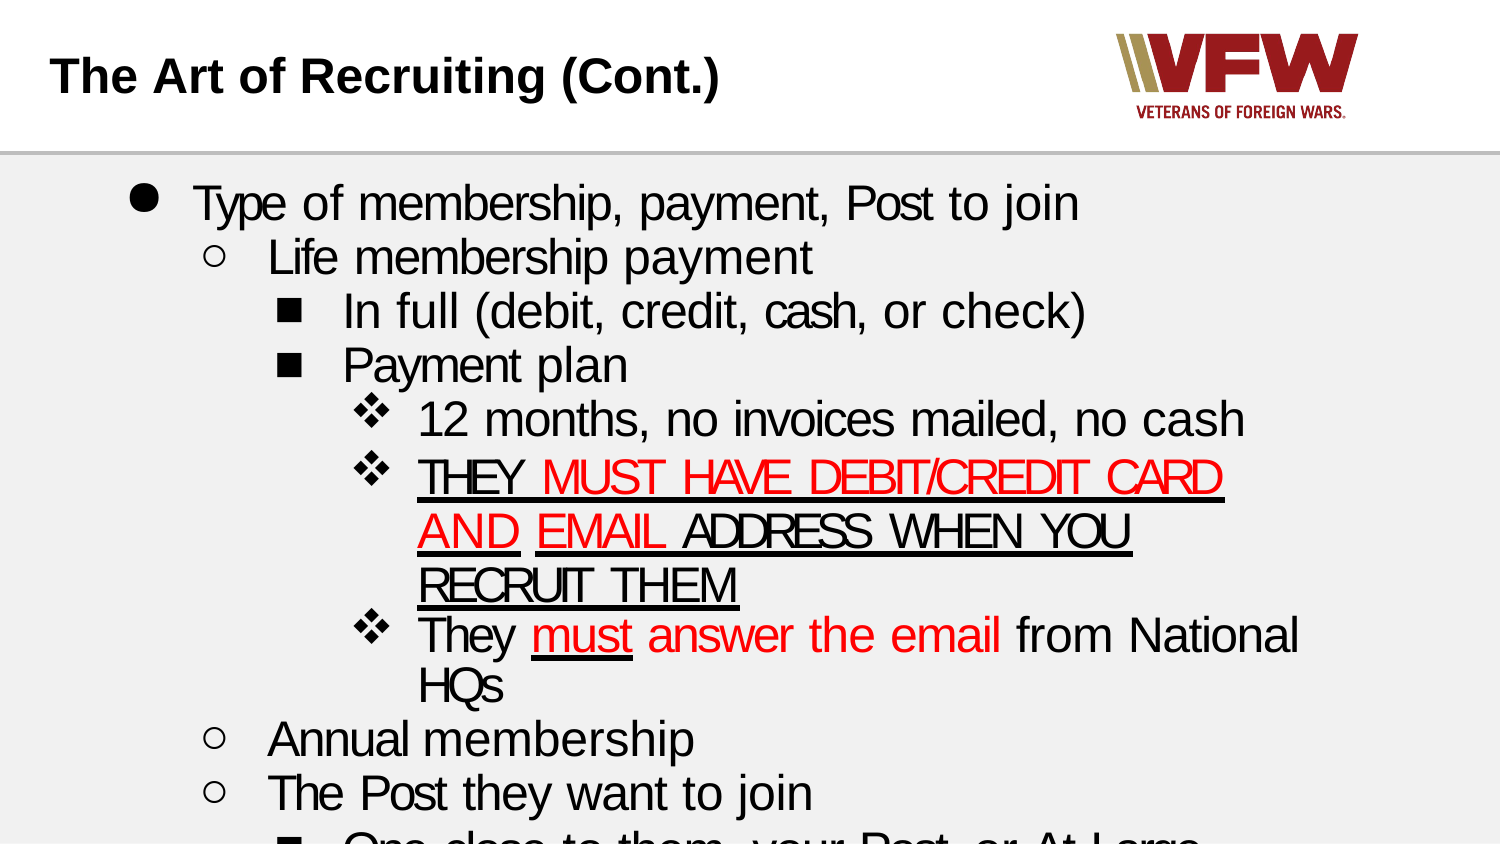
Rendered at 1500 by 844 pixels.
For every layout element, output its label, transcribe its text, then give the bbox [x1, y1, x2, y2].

text_box The Art of Recruiting (Cont.) Type of membership, payment, Post to join Life membership payment In full (debit, credit, cash, or check) Payment plan 12 months, no invoices mailed, no cash THEY MUST HAVE DEBIT/CREDIT CARD AND EMAIL ADDRESS WHEN YOU RECRUIT THEM They must answer the email from National HQs Annual membership The Post they want to join One close to them, your Post, or At-Large (15048) [47, 41, 1379, 844]
picture [1115, 33, 1359, 41]
